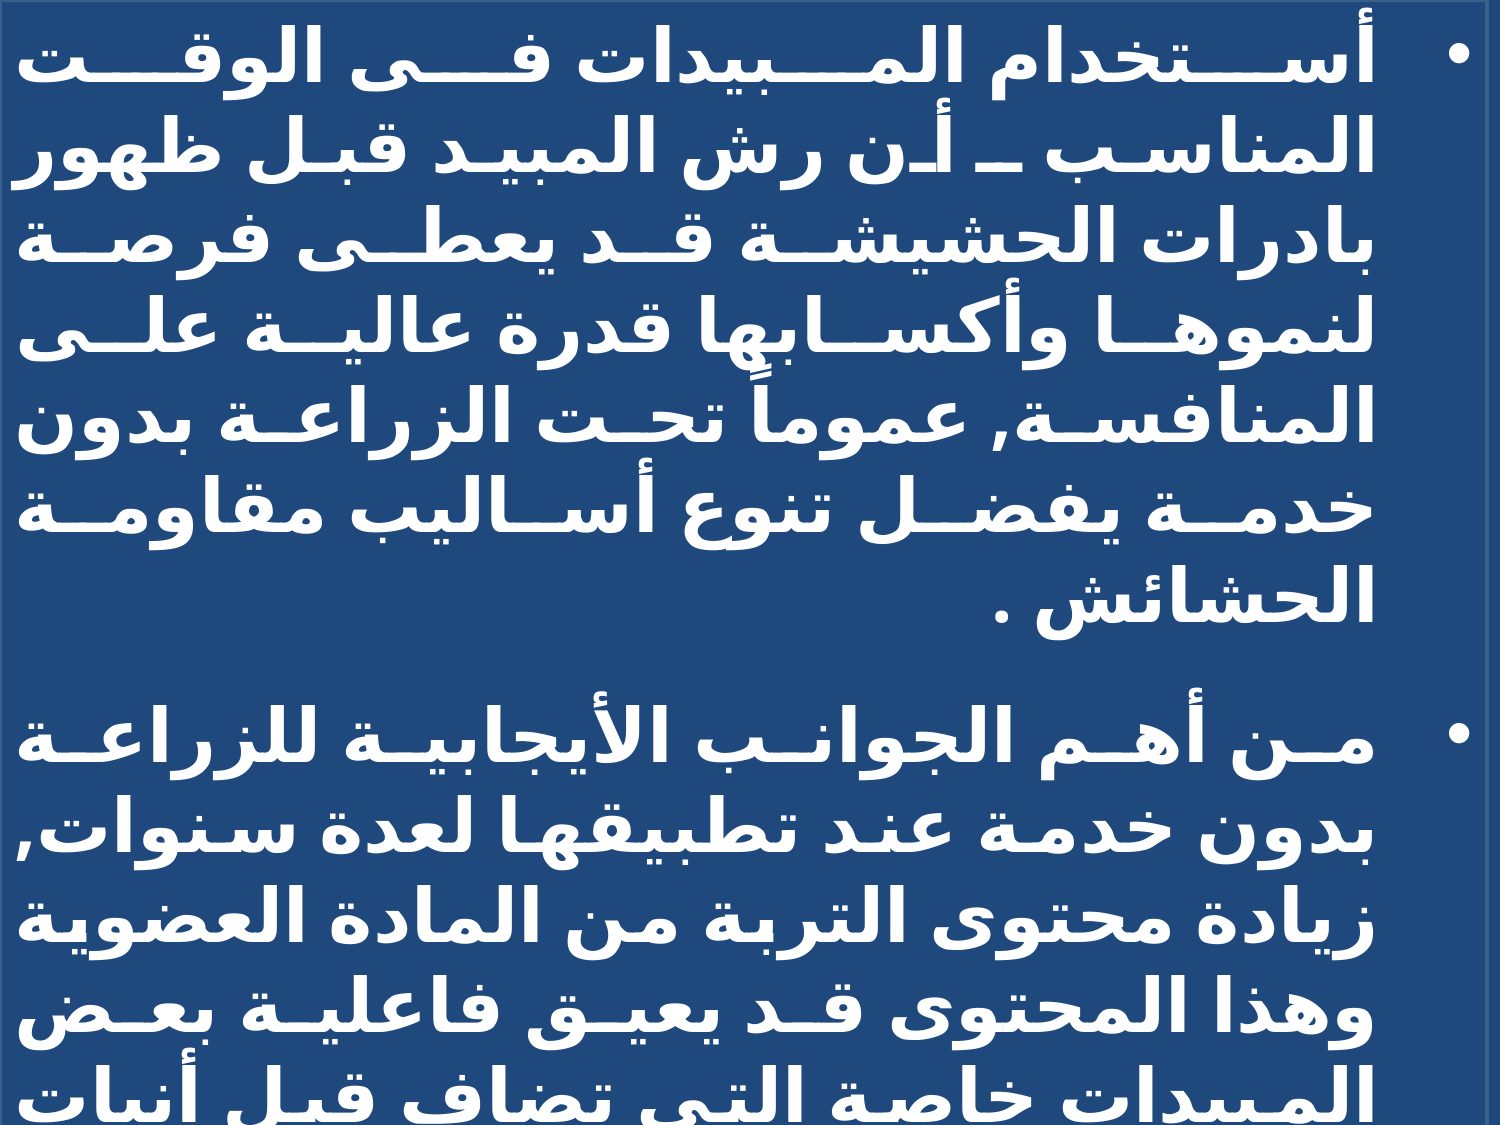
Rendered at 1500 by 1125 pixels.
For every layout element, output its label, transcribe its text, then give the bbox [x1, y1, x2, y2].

text_box أستخدام المبيدات فى الوقت المناسب ـ أن رش المبيد قبل ظهور بادرات الحشيشة قد يعطى فرصة لنموها وأكسابها قدرة عالية على المنافسة, عموماً تحت الزراعة بدون خدمة يفضل تنوع أساليب مقاومة الحشائش . من أهم الجوانب الأيجابية للزراعة بدون خدمة عند تطبيقها لعدة سنوات, زيادة محتوى التربة من المادة العضوية وهذا المحتوى قد يعيق فاعلية بعض المبيدات خاصة التى تضاف قبل أنبات الحشائش, لذلك يفضل أستخدام المبيدات المتخيرة بعد الأنبات لبذور المحصول والحشائش . [0, 0, 1489, 1125]
